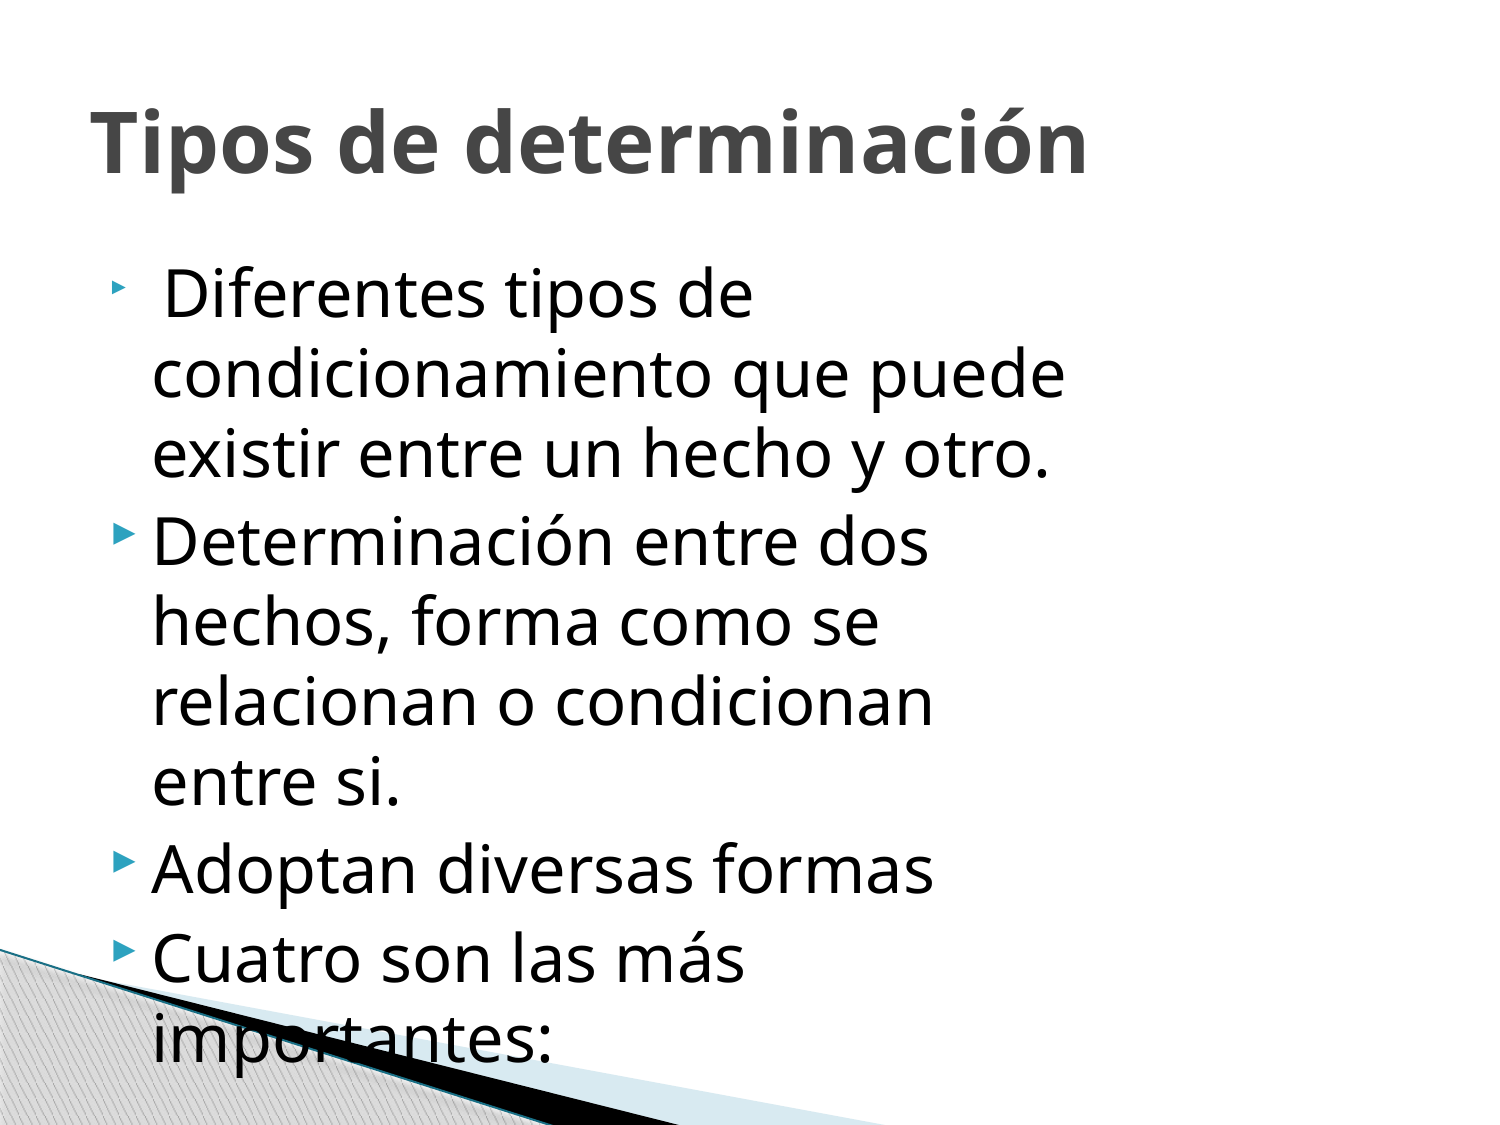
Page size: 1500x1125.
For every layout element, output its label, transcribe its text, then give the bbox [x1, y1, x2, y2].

list Diferentes tipos de condicionamiento que puede existir entre un hecho y otro. Determinación entre dos hechos, forma como se relacionan o condicionan entre si. Adoptan diversas formas Cuatro son las más importantes: [76, 243, 1135, 881]
title Tipos de determinación [75, 45, 1425, 233]
